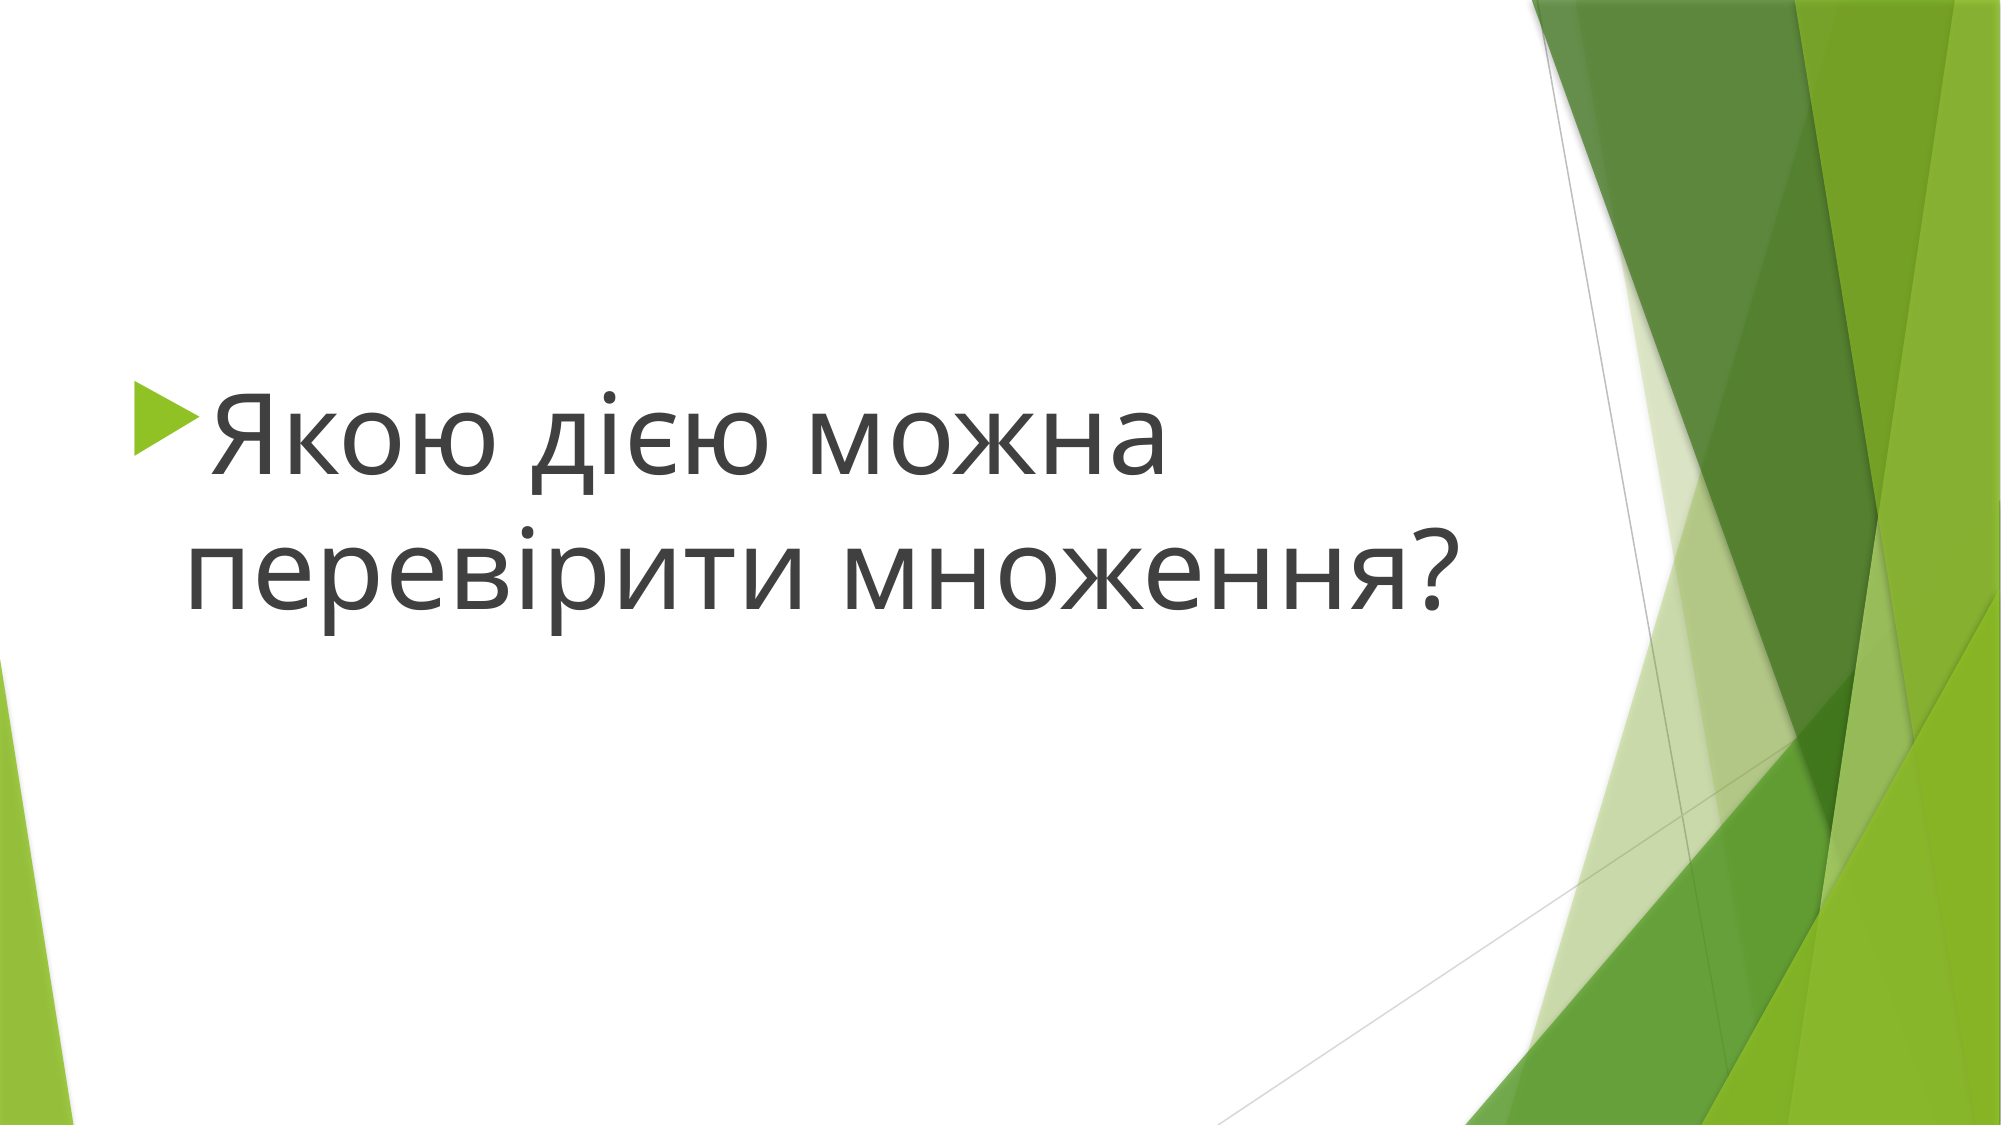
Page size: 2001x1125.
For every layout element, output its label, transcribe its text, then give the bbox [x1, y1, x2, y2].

list Якою дією можна перевірити множення? [111, 354, 1617, 1012]
